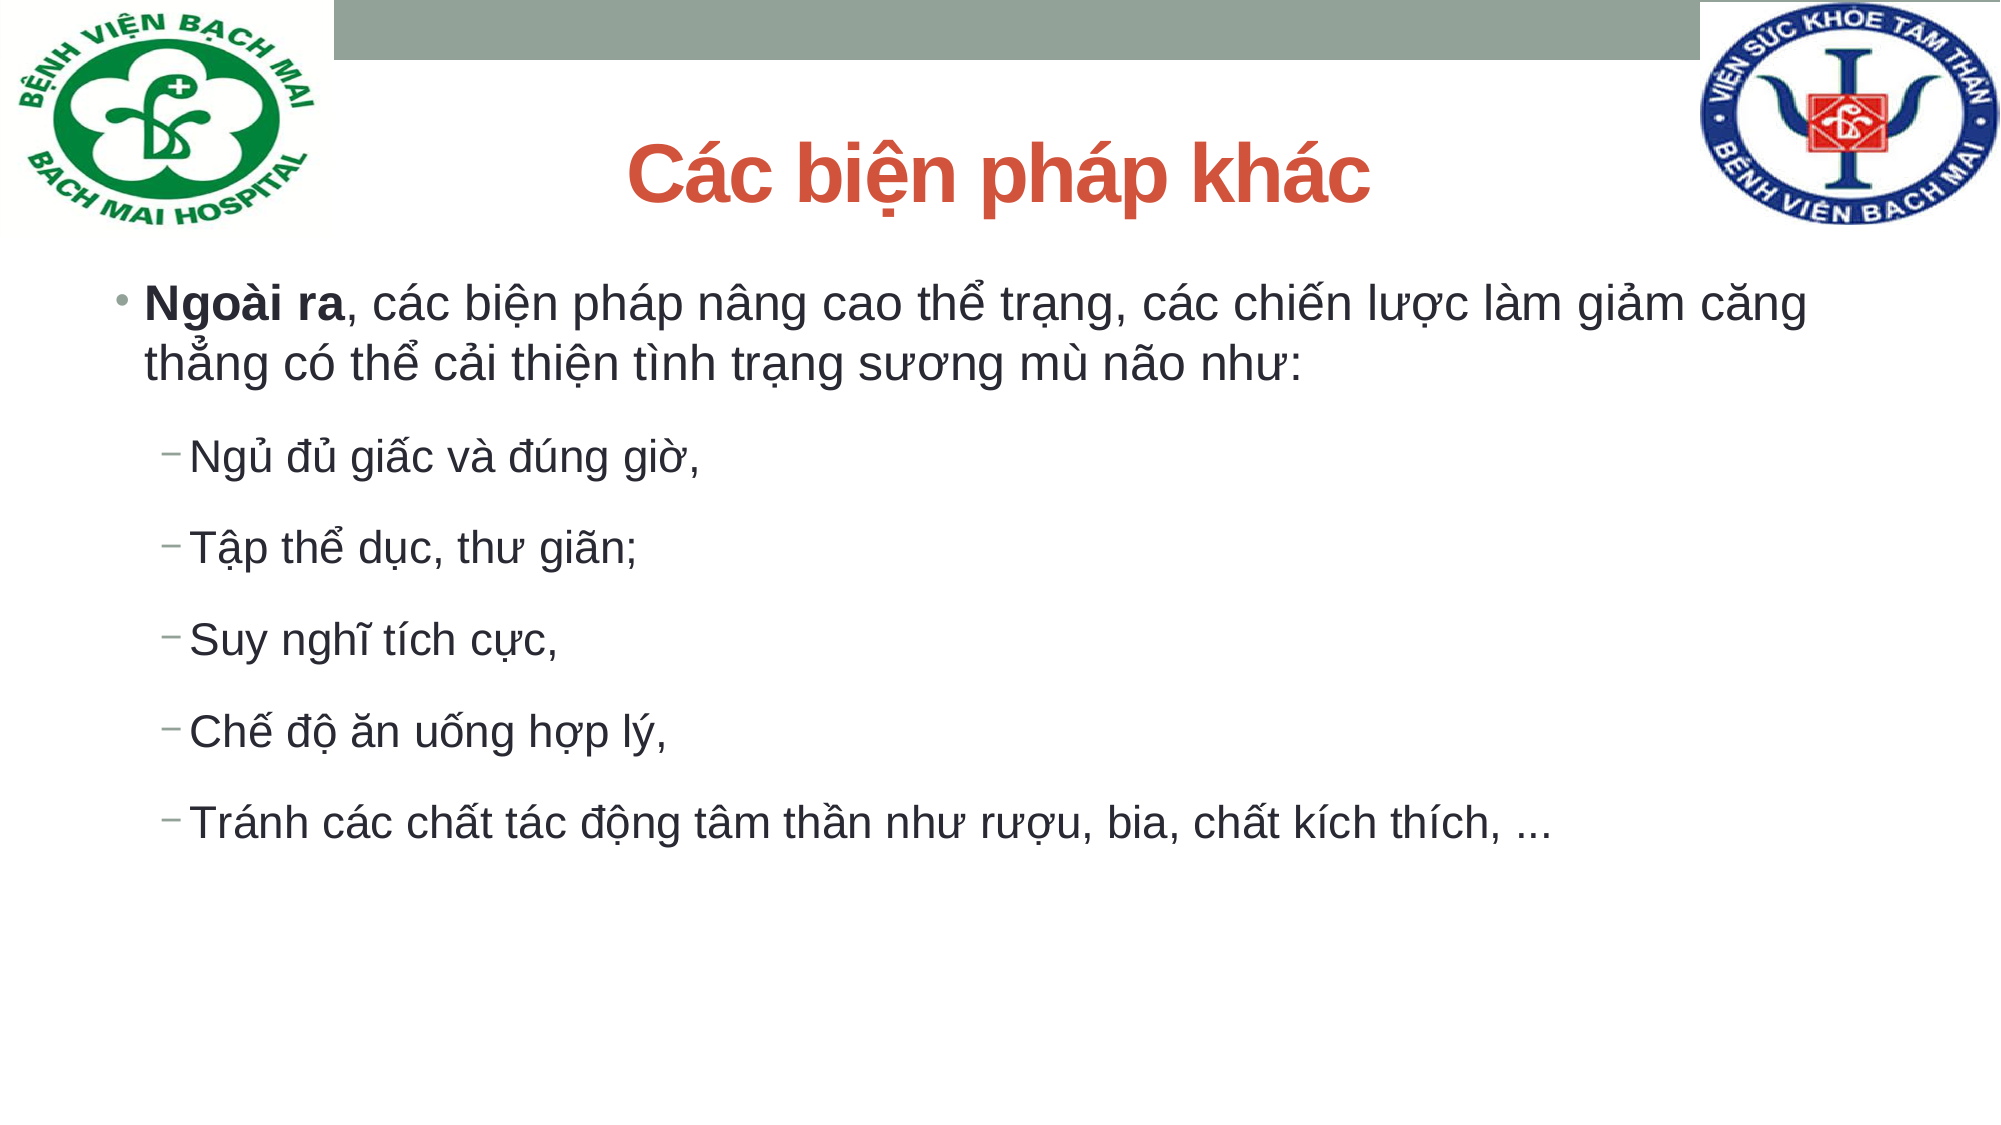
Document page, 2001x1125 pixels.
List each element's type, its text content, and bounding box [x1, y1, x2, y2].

picture [0, 0, 334, 238]
title Các biện pháp khác [99, 87, 1900, 250]
list Ngoài ra, các biện pháp nâng cao thể trạng, các chiến lược làm giảm căng thẳng có thể cải thiện tình trạng sương mù não như: Ngủ đủ giấc và đúng giờ, Tập thể dục, thư giãn; Suy nghĩ tích cực, Chế độ ăn uống hợp lý, Tránh các chất tác động tâm thần như rượu, bia, chất kích thích, ... [99, 262, 1900, 1063]
picture [1700, 2, 2000, 225]
